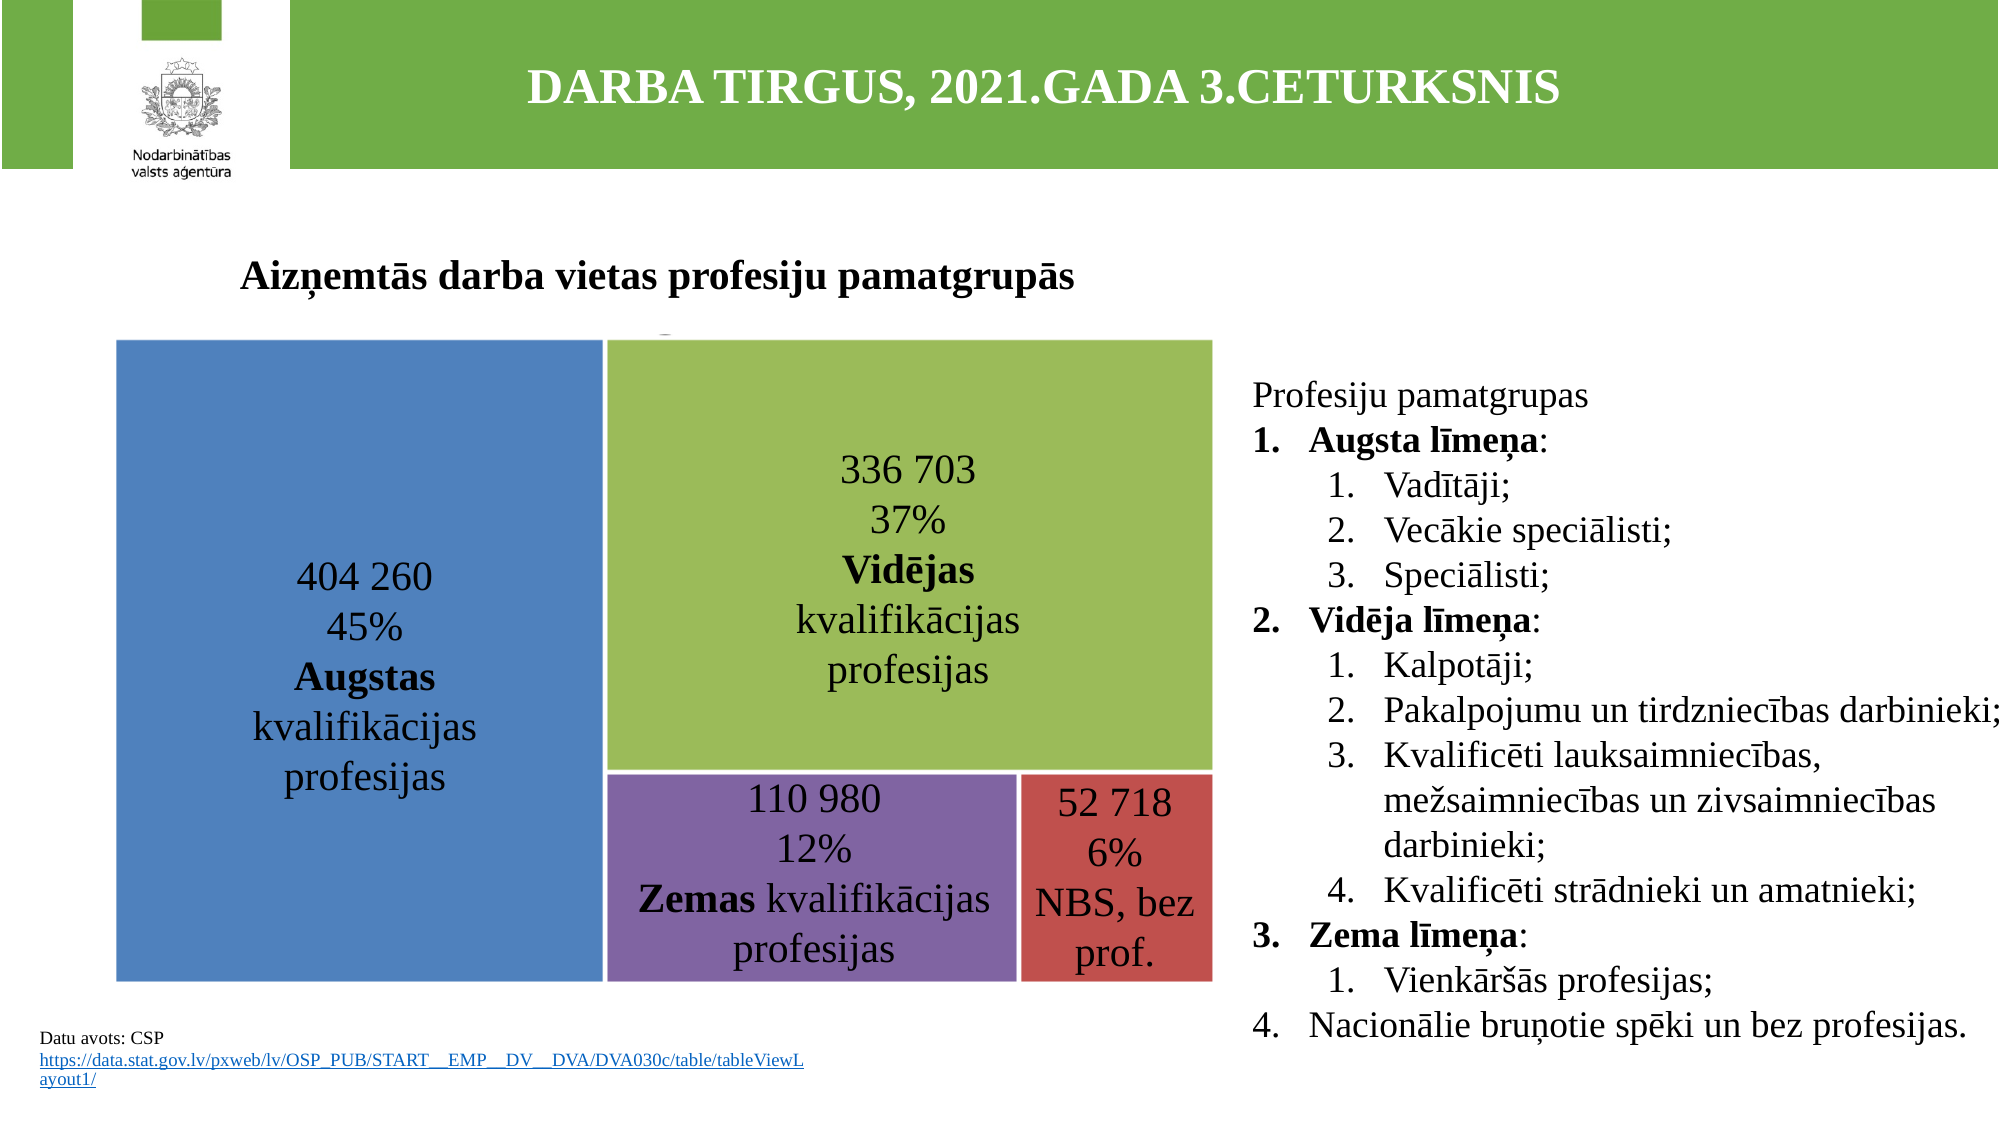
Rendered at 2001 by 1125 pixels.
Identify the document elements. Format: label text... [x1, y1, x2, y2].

picture [13, 334, 1219, 1046]
text_box Datu avots: CSP https://data.stat.gov.lv/pxweb/lv/OSP_PUB/START__EMP__DV__DVA/DVA030c/table/tableViewLayout1/ [24, 1018, 826, 1101]
picture [73, 0, 290, 241]
title Darba tirgus, 2021.gada 3.ceturksnis [290, 32, 1907, 142]
text_box [0, 0, 73, 173]
text_box [290, 0, 2000, 173]
text_box Aizņemtās darba vietas profesiju pamatgrupās [225, 240, 1177, 306]
text_box Profesiju pamatgrupas Augsta līmeņa: Vadītāji; Vecākie speciālisti; Speciālisti; Vidēja līmeņa: Kalpotāji; Pakalpojumu un tirdzniecības darbinieki; Kvalificēti lauksaimniecības, mežsaimniecības un zivsaimniecības darbinieki; Kvalificēti strādnieki un amatnieki; Zema līmeņa: Vienkāršās profesijas; Nacionālie bruņotie spēki un bez profesijas. [1237, 363, 2000, 1053]
